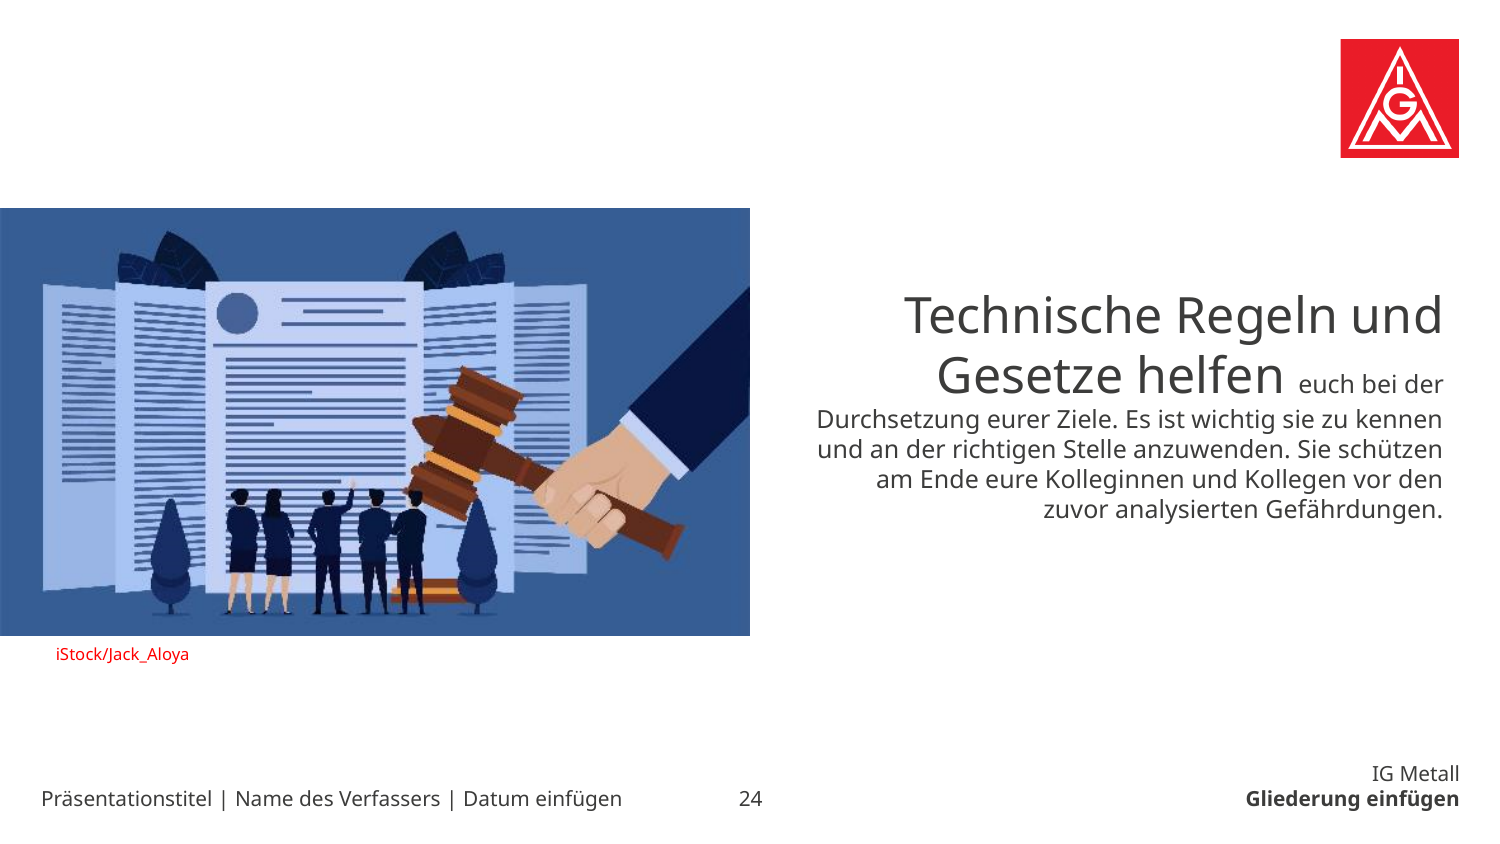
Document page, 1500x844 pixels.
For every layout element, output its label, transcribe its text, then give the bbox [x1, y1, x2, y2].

text_box iStock/Jack_Aloya [41, 636, 254, 672]
text_box Technische Regeln und Gesetze helfen euch bei der Durchsetzung eurer Ziele. Es ist wichtig sie zu kennen und an der richtigen Stelle anzuwenden. Sie schützen am Ende eure Kolleginnen und Kollegen vor den zuvor analysierten Gefährdungen. [792, 276, 1459, 531]
picture [0, 208, 750, 636]
